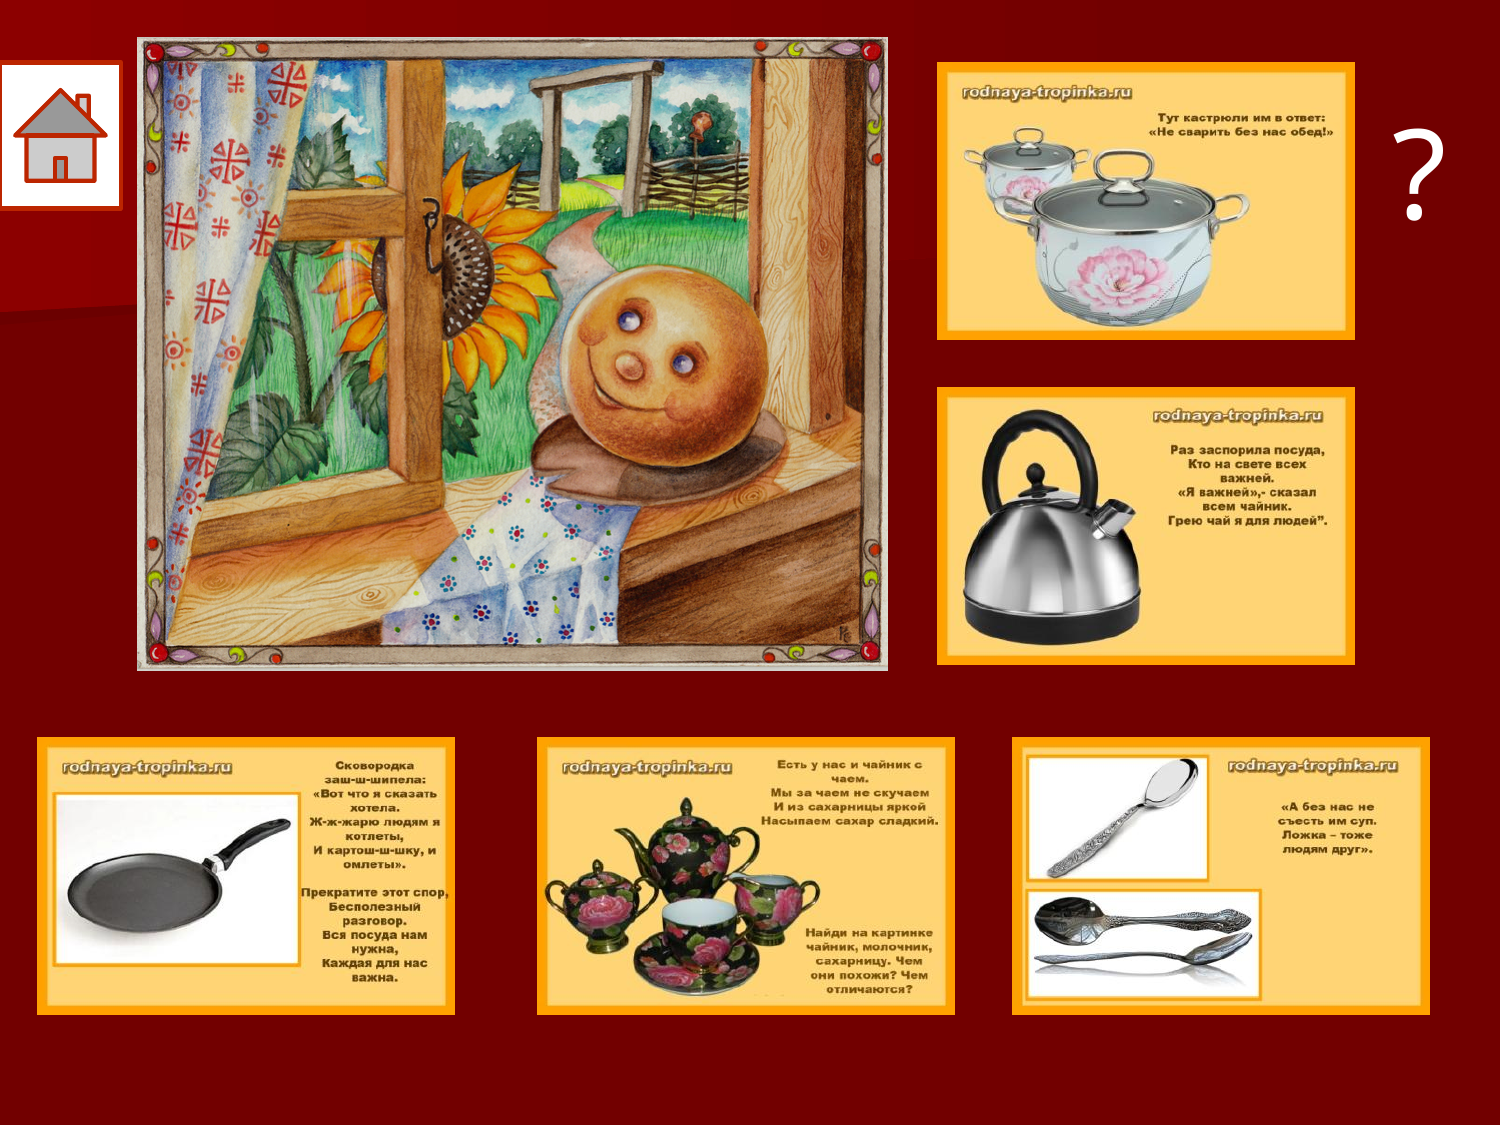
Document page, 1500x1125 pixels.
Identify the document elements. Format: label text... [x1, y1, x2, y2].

text_box ? [1377, 87, 1462, 253]
picture [37, 737, 455, 1015]
text_box [0, 60, 123, 211]
picture [537, 737, 955, 1015]
picture [137, 37, 888, 671]
picture [937, 387, 1355, 665]
picture [1012, 737, 1430, 1015]
picture [937, 62, 1355, 340]
